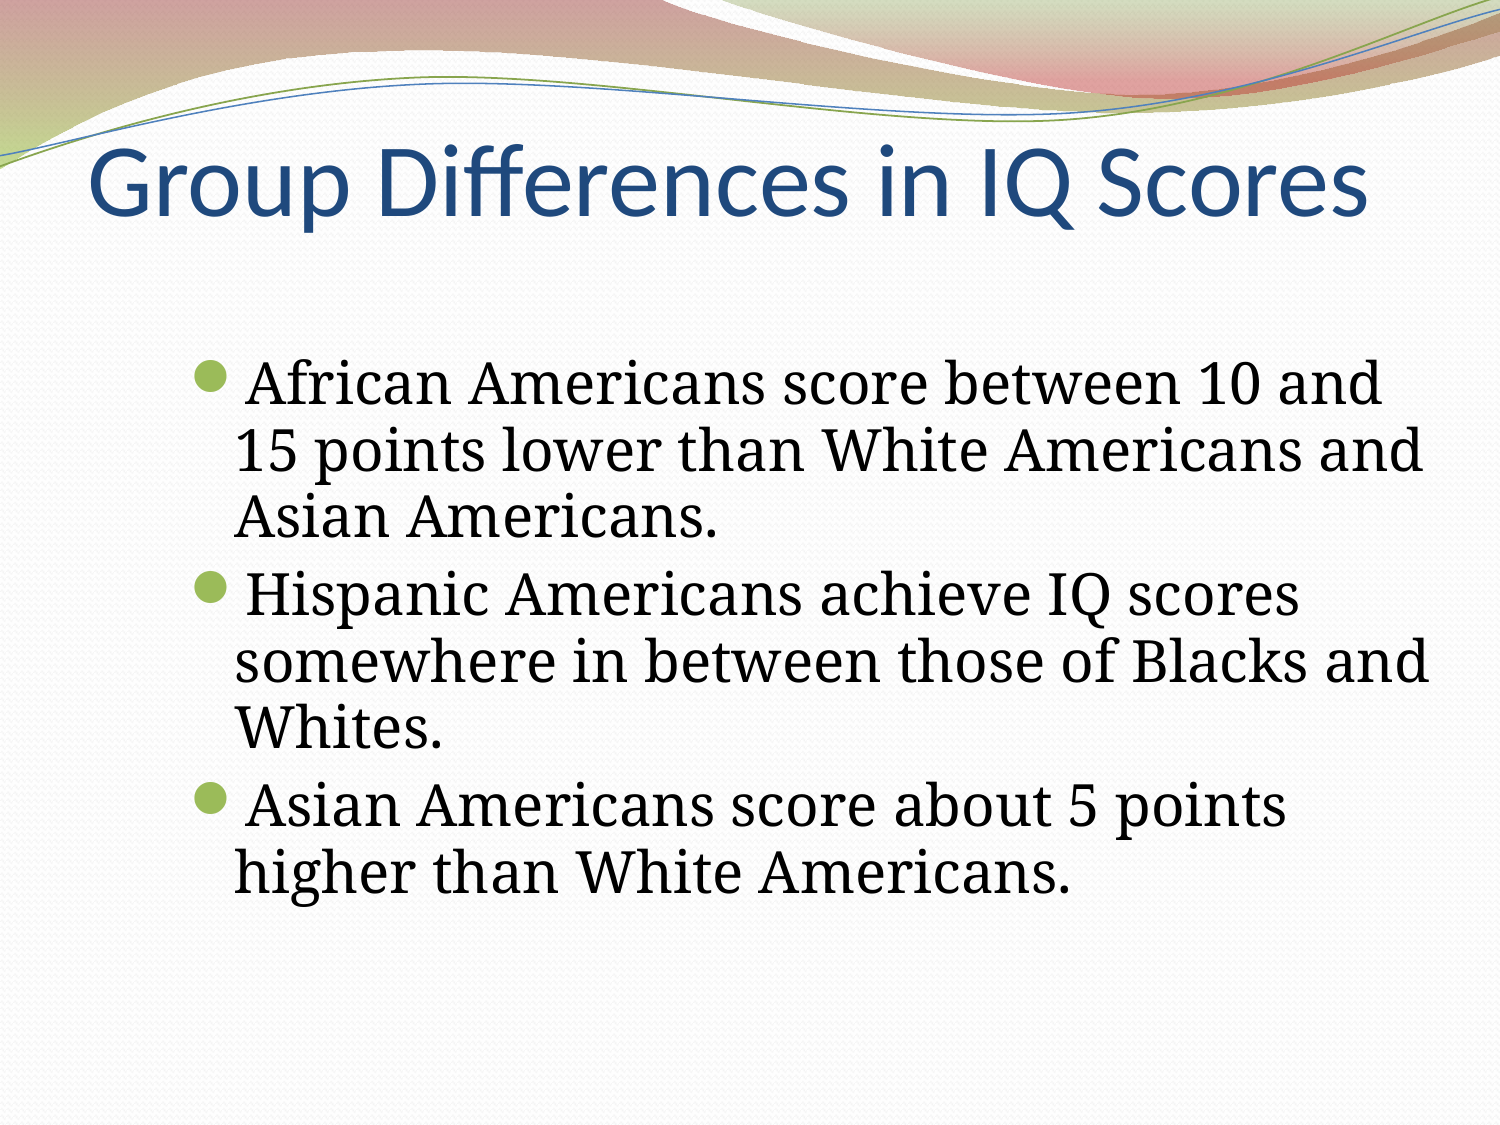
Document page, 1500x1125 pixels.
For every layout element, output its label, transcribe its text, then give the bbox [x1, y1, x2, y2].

title Group Differences in IQ Scores [87, 62, 1451, 238]
list African Americans score between 10 and 15 points lower than White Americans and Asian Americans. Hispanic Americans achieve IQ scores somewhere in between those of Blacks and Whites. Asian Americans score about 5 points higher than White Americans. [174, 262, 1463, 1076]
